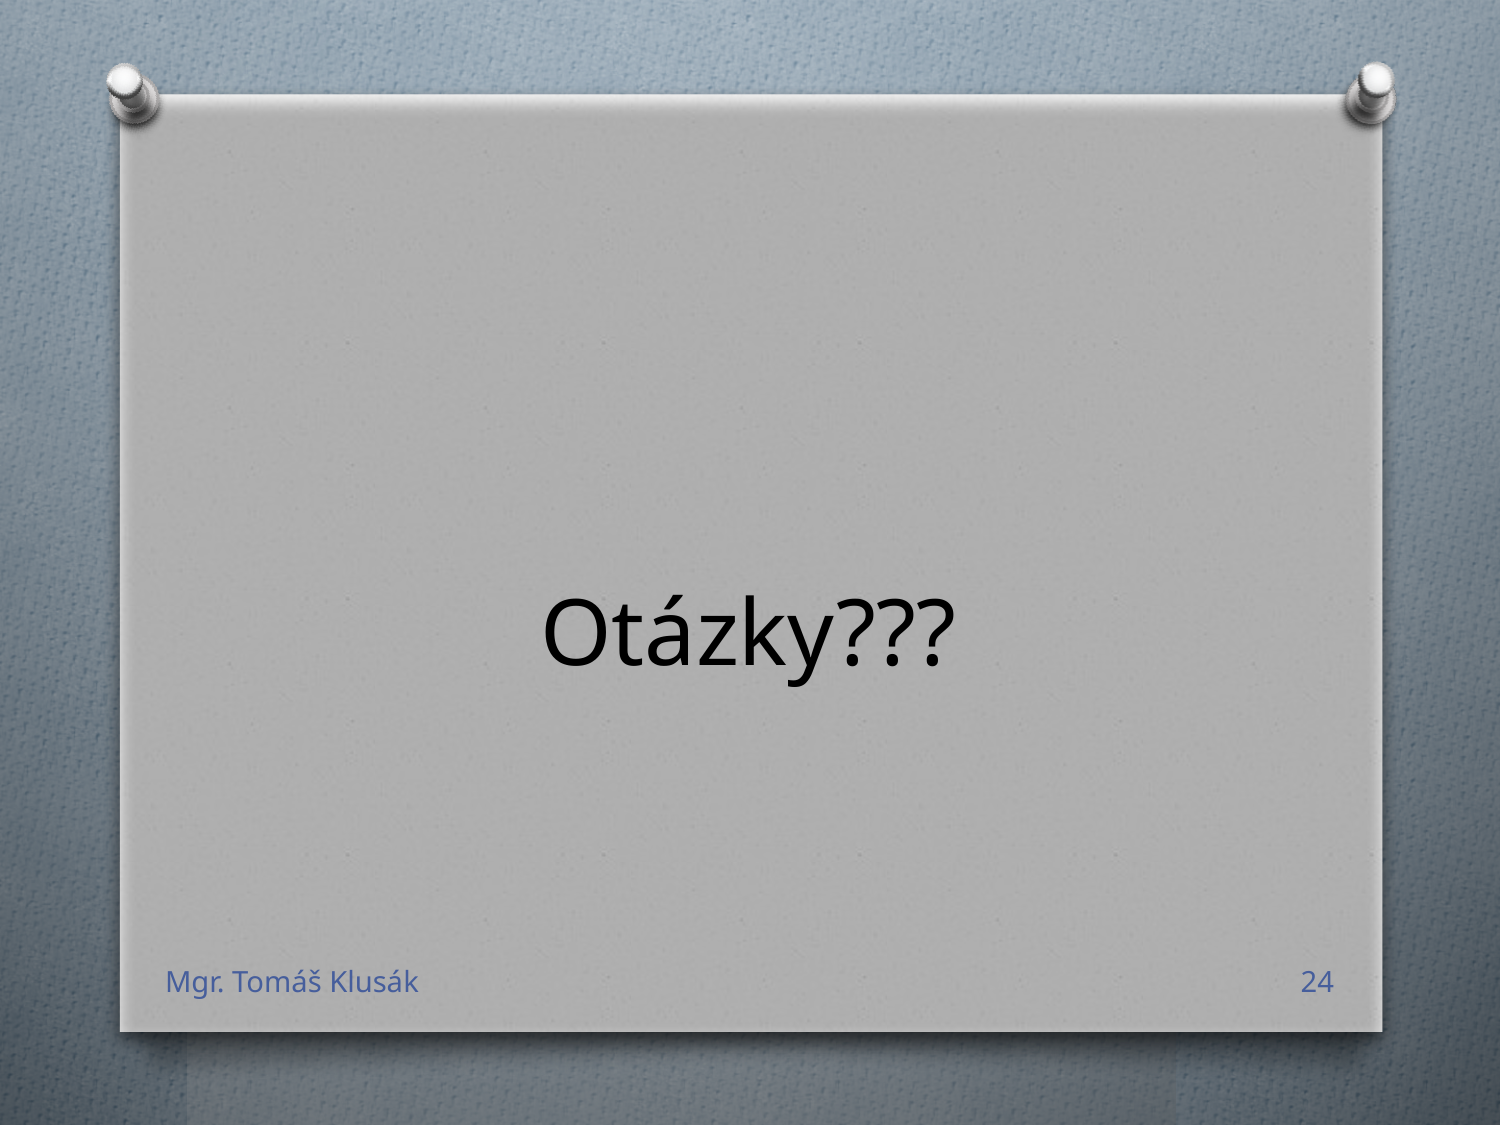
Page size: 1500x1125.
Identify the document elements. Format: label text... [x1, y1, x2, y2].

picture [1317, 35, 1439, 156]
slide_number 24 [1258, 952, 1350, 1013]
list Otázky??? [240, 347, 1257, 939]
picture [75, 29, 198, 153]
footer Mgr. Tomáš Klusák [150, 952, 1059, 1013]
